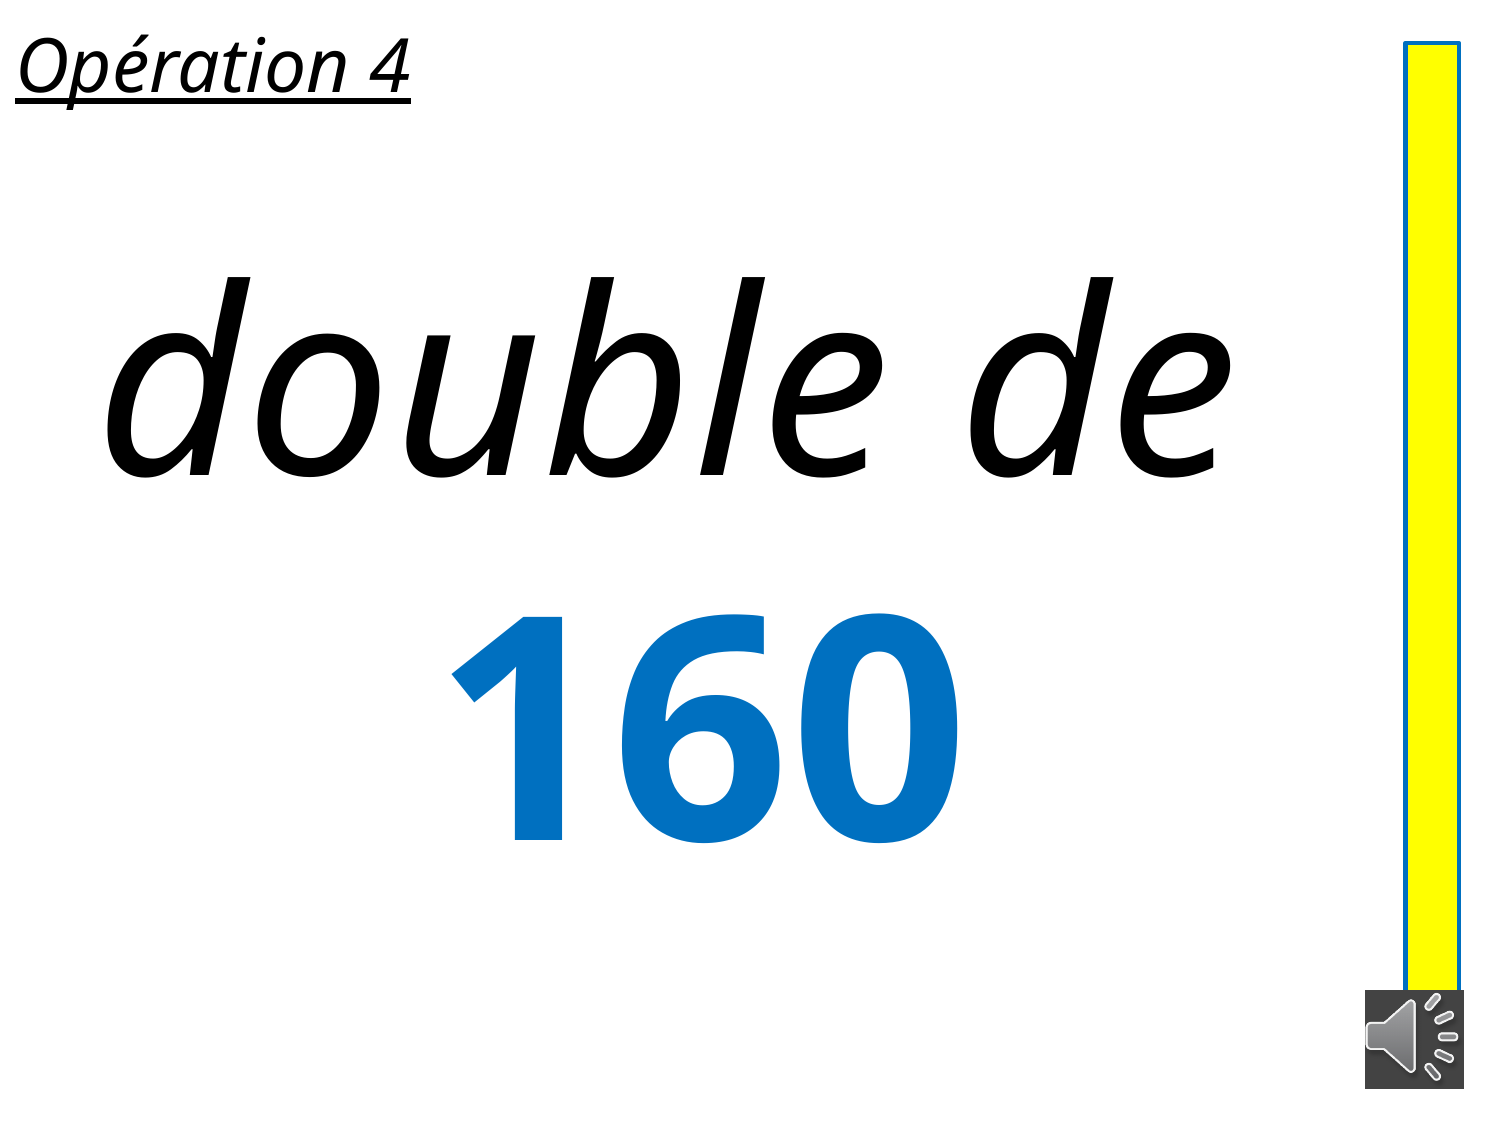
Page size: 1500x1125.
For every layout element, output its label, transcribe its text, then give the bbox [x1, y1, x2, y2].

picture [1364, 989, 1465, 1090]
text_box double de 160 [0, 207, 1403, 910]
text_box [1403, 41, 1461, 987]
title Opération 4 [0, 0, 502, 126]
